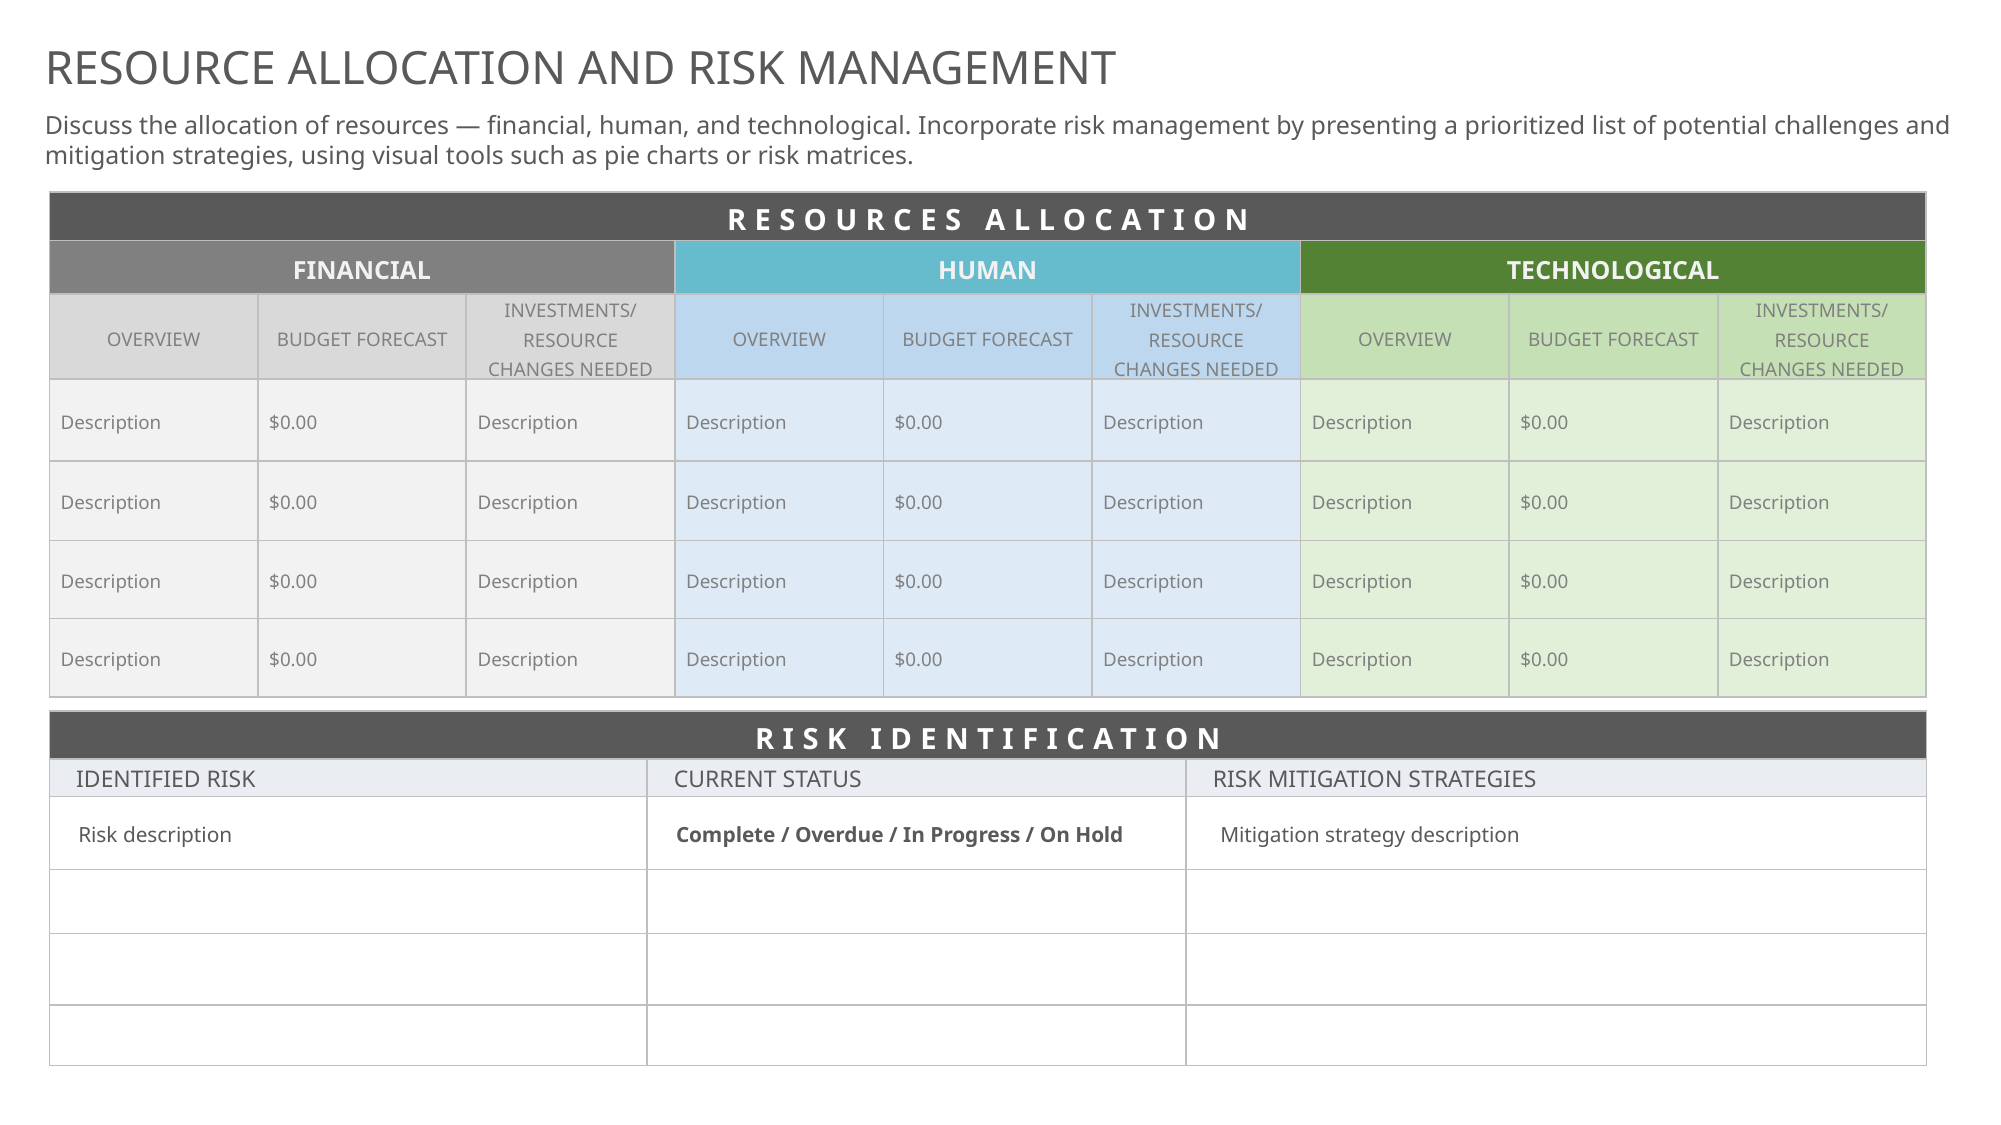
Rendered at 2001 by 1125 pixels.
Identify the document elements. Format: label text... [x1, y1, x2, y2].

table_cell $0.00 [884, 380, 1091, 460]
table_cell Description [50, 619, 257, 696]
table_cell Description [467, 619, 674, 696]
table_cell $0.00 [884, 541, 1091, 618]
table_cell Risk description [50, 797, 646, 869]
table_cell Description [1093, 541, 1300, 618]
table_cell Complete / Overdue / In Progress / On Hold [648, 797, 1185, 869]
table_cell OVERVIEW [50, 295, 257, 378]
table_cell Description [1301, 541, 1508, 618]
table_cell Description [1093, 380, 1300, 460]
table_header RISK IDENTIFICATION [50, 712, 1926, 758]
table_cell Description [1093, 619, 1300, 696]
table_cell [648, 934, 1185, 1004]
table_cell [50, 870, 646, 933]
table_cell $0.00 [259, 462, 465, 540]
table_cell Description [1301, 462, 1508, 540]
table_cell OVERVIEW [1301, 295, 1508, 378]
table_cell $0.00 [1510, 462, 1717, 540]
text_box RESOURCE ALLOCATION AND RISK MANAGEMENT [30, 31, 1402, 102]
table_cell Description [676, 462, 883, 540]
table_cell TECHNOLOGICAL [1301, 241, 1925, 293]
table_cell Description [1719, 380, 1925, 460]
table_cell BUDGET FORECAST [259, 295, 465, 378]
table_cell Description [676, 541, 883, 618]
table_cell Description [467, 380, 674, 460]
table_cell $0.00 [884, 619, 1091, 696]
table_cell [1187, 1006, 1926, 1065]
table_cell $0.00 [1510, 380, 1717, 460]
table_cell Description [50, 462, 257, 540]
table_cell INVESTMENTS/ RESOURCE CHANGES NEEDED [1093, 295, 1300, 378]
text_box Discuss the allocation of resources — financial, human, and technological. Incorporate risk management by presenting a prioritized list of potential challenges and mitigation strategies, using visual tools such as pie charts or risk matrices. [30, 102, 1970, 177]
table_cell $0.00 [259, 619, 465, 696]
table_cell Description [1301, 380, 1508, 460]
table_cell [1187, 934, 1926, 1004]
table_cell Description [467, 541, 674, 618]
table_cell INVESTMENTS/ RESOURCE CHANGES NEEDED [467, 295, 674, 378]
table_cell CURRENT STATUS [648, 760, 1185, 796]
table_cell Description [1093, 462, 1300, 540]
table_cell BUDGET FORECAST [1510, 295, 1717, 378]
table_cell OVERVIEW [676, 295, 883, 378]
table_cell Description [50, 380, 257, 460]
table_cell [50, 1006, 646, 1065]
table_cell Description [467, 462, 674, 540]
table_cell [648, 870, 1185, 933]
table_cell $0.00 [1510, 541, 1717, 618]
table_cell IDENTIFIED RISK [50, 760, 646, 796]
table_cell Description [676, 380, 883, 460]
table_cell FINANCIAL [50, 241, 674, 293]
table_cell Description [1719, 619, 1925, 696]
table_cell [50, 934, 646, 1004]
table_cell Description [1719, 541, 1925, 618]
table_cell Description [50, 541, 257, 618]
table_cell INVESTMENTS/ RESOURCE CHANGES NEEDED [1719, 295, 1925, 378]
table_cell Mitigation strategy description [1187, 797, 1926, 869]
table_cell $0.00 [259, 380, 465, 460]
table_cell [648, 1006, 1185, 1065]
table_cell HUMAN [676, 241, 1300, 293]
table_cell Description [1301, 619, 1508, 696]
table_cell RISK MITIGATION STRATEGIES [1187, 760, 1926, 796]
table_cell [1187, 870, 1926, 933]
table_cell $0.00 [884, 462, 1091, 540]
table_header RESOURCES ALLOCATION [50, 193, 1925, 240]
table_cell $0.00 [1510, 619, 1717, 696]
table_cell Description [1719, 462, 1925, 540]
table_cell $0.00 [259, 541, 465, 618]
table_cell Description [676, 619, 883, 696]
table_cell BUDGET FORECAST [884, 295, 1091, 378]
